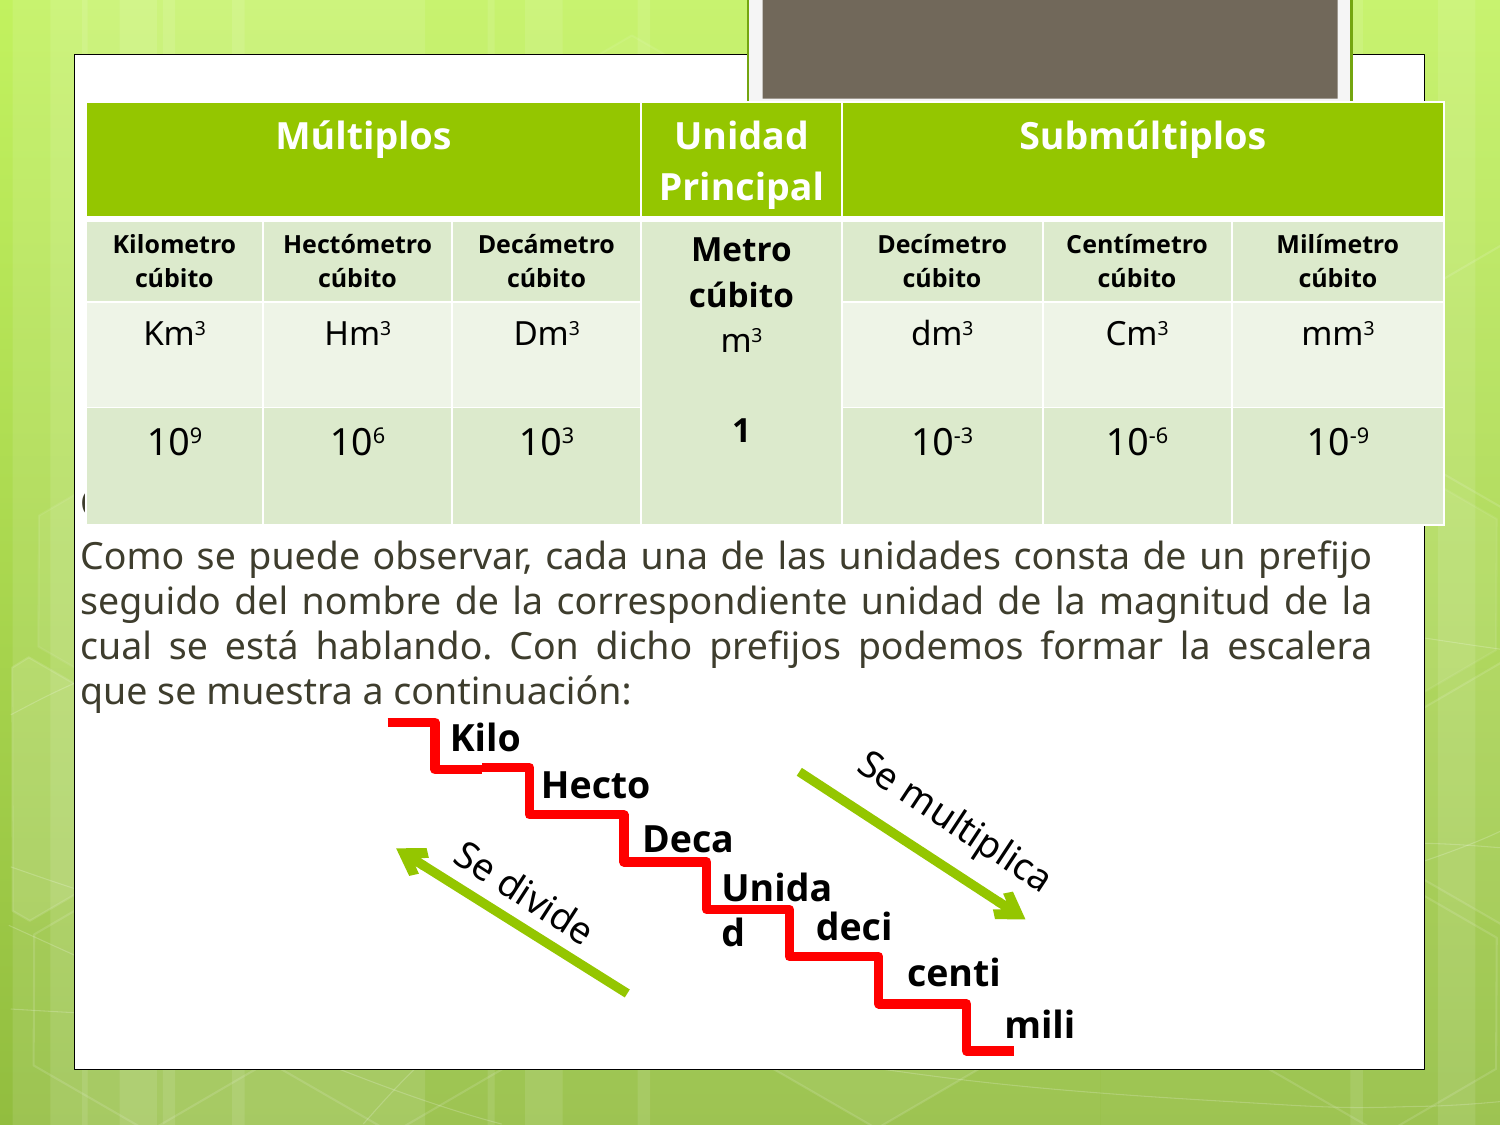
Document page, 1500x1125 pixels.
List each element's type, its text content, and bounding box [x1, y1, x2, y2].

table_cell 10-6 [1044, 408, 1231, 524]
table_cell Centímetro cúbito [1044, 222, 1231, 301]
table_cell Decámetro cúbito [453, 222, 640, 301]
table_cell Hectómetro cúbito [264, 222, 451, 301]
table_header Unidad Principal [642, 103, 841, 216]
table_cell Metro cúbito m3 1 [642, 222, 841, 524]
table_cell Decímetro cúbito [843, 222, 1042, 301]
table_cell 106 [264, 408, 451, 524]
table_cell mm3 [1233, 303, 1443, 407]
table_header Múltiplos [87, 103, 640, 216]
table_header Submúltiplos [843, 103, 1443, 216]
table_cell Dm3 [453, 303, 640, 407]
table_cell 109 [87, 408, 262, 524]
table_cell dm3 [843, 303, 1042, 407]
table_cell 10-9 [1233, 408, 1443, 524]
table_cell Milímetro cúbito [1233, 222, 1443, 301]
table_cell Cm3 [1044, 303, 1231, 407]
table_cell 103 [453, 408, 640, 524]
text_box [387, 706, 1152, 1055]
table_cell Kilometro cúbito [87, 222, 262, 301]
list Conclusión Como se puede observar, cada una de las unidades consta de un prefijo seguido del nombre de la correspondiente unidad de la magnitud de la cual se está hablando. Con dicho prefijos podemos formar la escalera que se muestra a continuación: [53, 471, 1389, 732]
table_cell Km3 [87, 303, 262, 407]
table_cell Hm3 [264, 303, 451, 407]
table_cell 10-3 [843, 408, 1042, 524]
